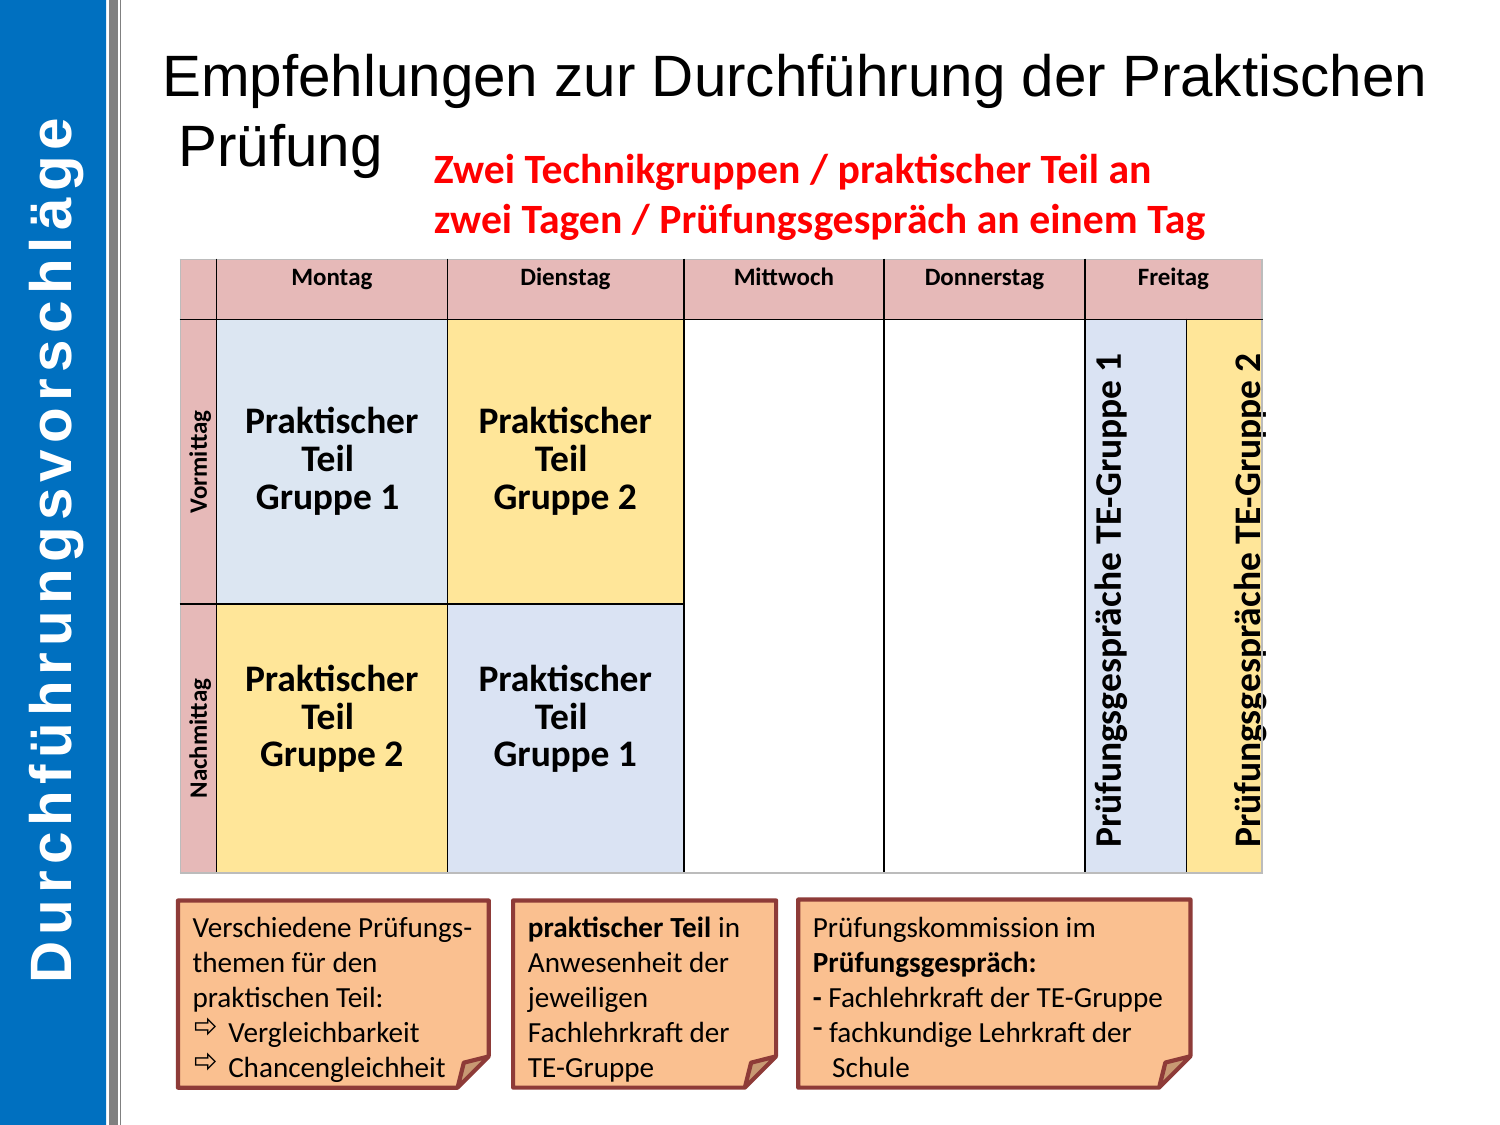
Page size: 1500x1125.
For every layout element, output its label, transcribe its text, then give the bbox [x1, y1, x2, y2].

table_header [181, 260, 216, 319]
table_header Montag [217, 260, 447, 319]
table_header Dienstag [448, 260, 683, 319]
table_cell Vormittag [181, 320, 216, 603]
text_box Verschiedene Prüfungs-themen für den praktischen Teil: Vergleichbarkeit Chancengleichheit [175, 898, 491, 1090]
text_box Zwei Technikgruppen / praktischer Teil an zwei Tagen / Prüfungsgespräch an einem Tag [419, 134, 1255, 250]
text_box Empfehlungen zur Durchführung der Praktischen Prüfung [147, 30, 1447, 186]
table_cell Nachmittag [181, 605, 216, 872]
table_cell Praktischer Teil Gruppe 1 [217, 320, 447, 603]
text_box Durchführungsvorschläge [5, 30, 106, 1071]
table_cell Prüfungsgespräche TE-Gruppe 1 [1086, 320, 1186, 872]
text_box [111, 0, 121, 1125]
table_cell Praktischer Teil Gruppe 1 [448, 605, 683, 872]
table_cell Praktischer Teil Gruppe 2 [448, 320, 683, 603]
text_box praktischer Teil in Anwesenheit der jeweiligen Fachlehrkraft der TE-Gruppe [511, 898, 779, 1090]
text_box [0, 0, 106, 1125]
table_header Donnerstag [885, 260, 1084, 319]
table_cell Praktischer Teil Gruppe 2 [217, 605, 447, 872]
table_header Freitag [1086, 260, 1261, 319]
table_cell [685, 320, 883, 872]
table_header Mittwoch [685, 260, 883, 319]
text_box Prüfungskommission im Prüfungsgespräch: - Fachlehrkraft der TE-Gruppe fachkundige Lehrkraft der Schule [796, 897, 1193, 1090]
table_cell Prüfungsgespräche TE-Gruppe 2 [1187, 320, 1261, 872]
table_cell [885, 320, 1084, 872]
